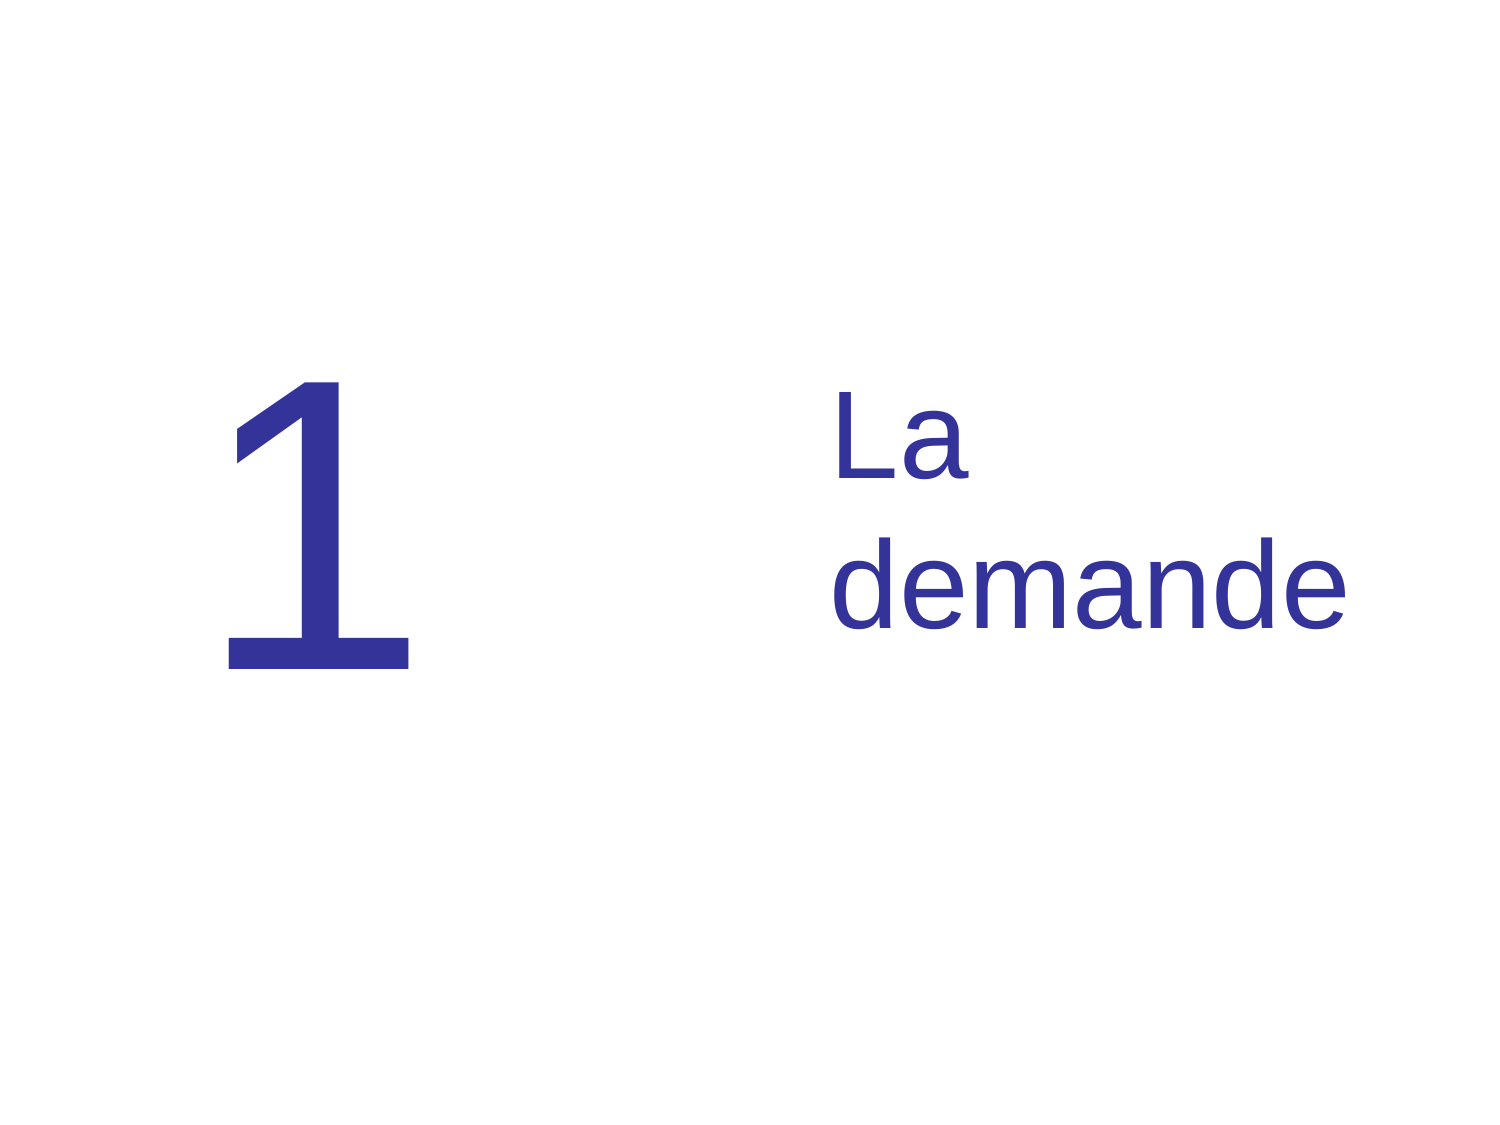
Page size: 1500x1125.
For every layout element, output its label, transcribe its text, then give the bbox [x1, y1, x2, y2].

title La demande [814, 219, 1500, 788]
text_box 1 [183, 219, 597, 787]
